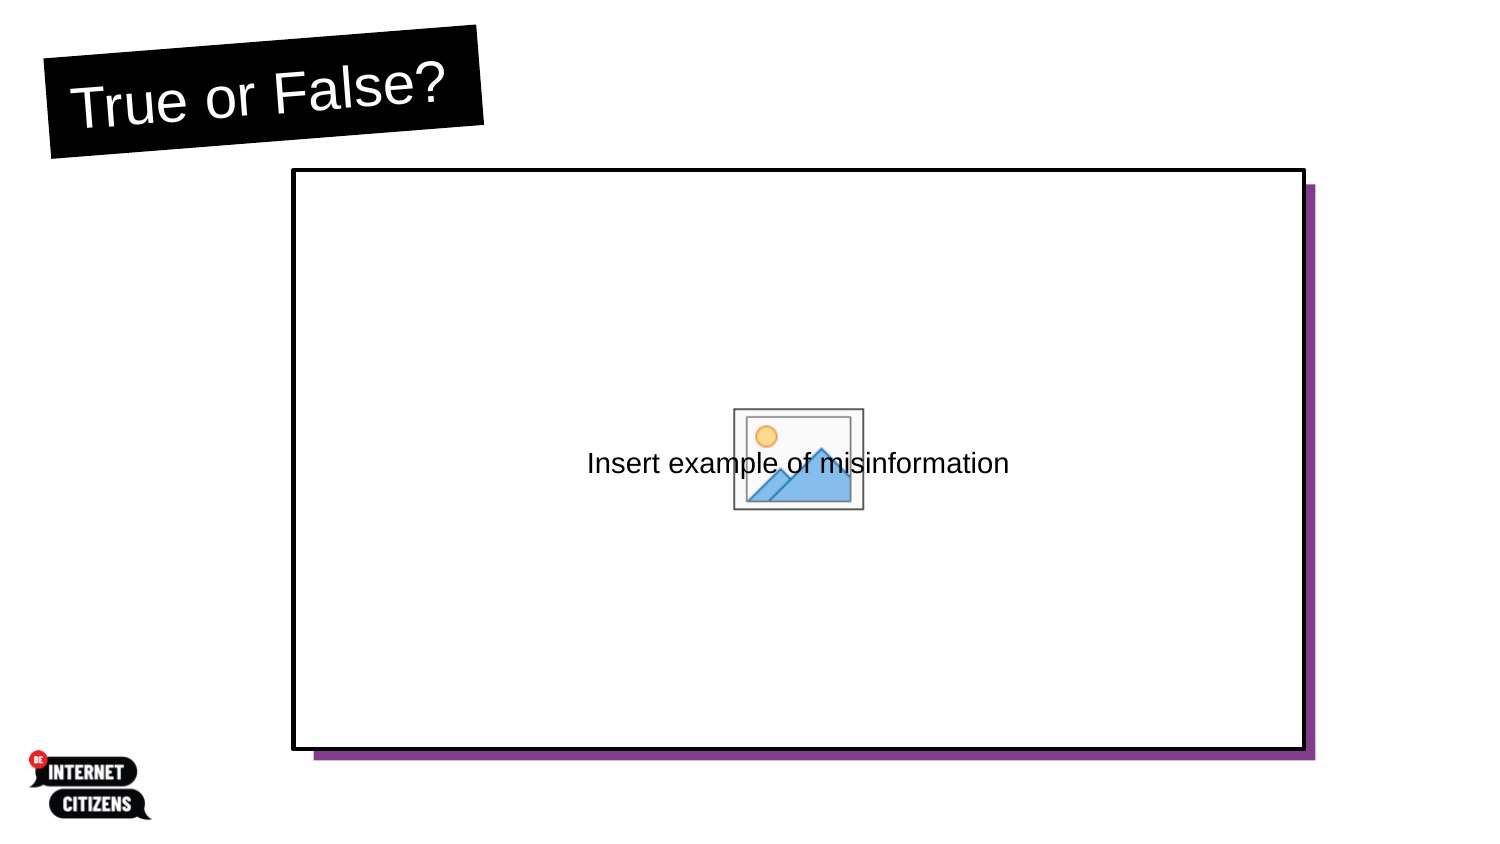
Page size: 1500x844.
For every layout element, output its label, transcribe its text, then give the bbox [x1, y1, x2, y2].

picture [295, 172, 1302, 747]
picture [29, 750, 152, 820]
text_box [313, 184, 1316, 761]
title True or False? [43, 24, 485, 159]
